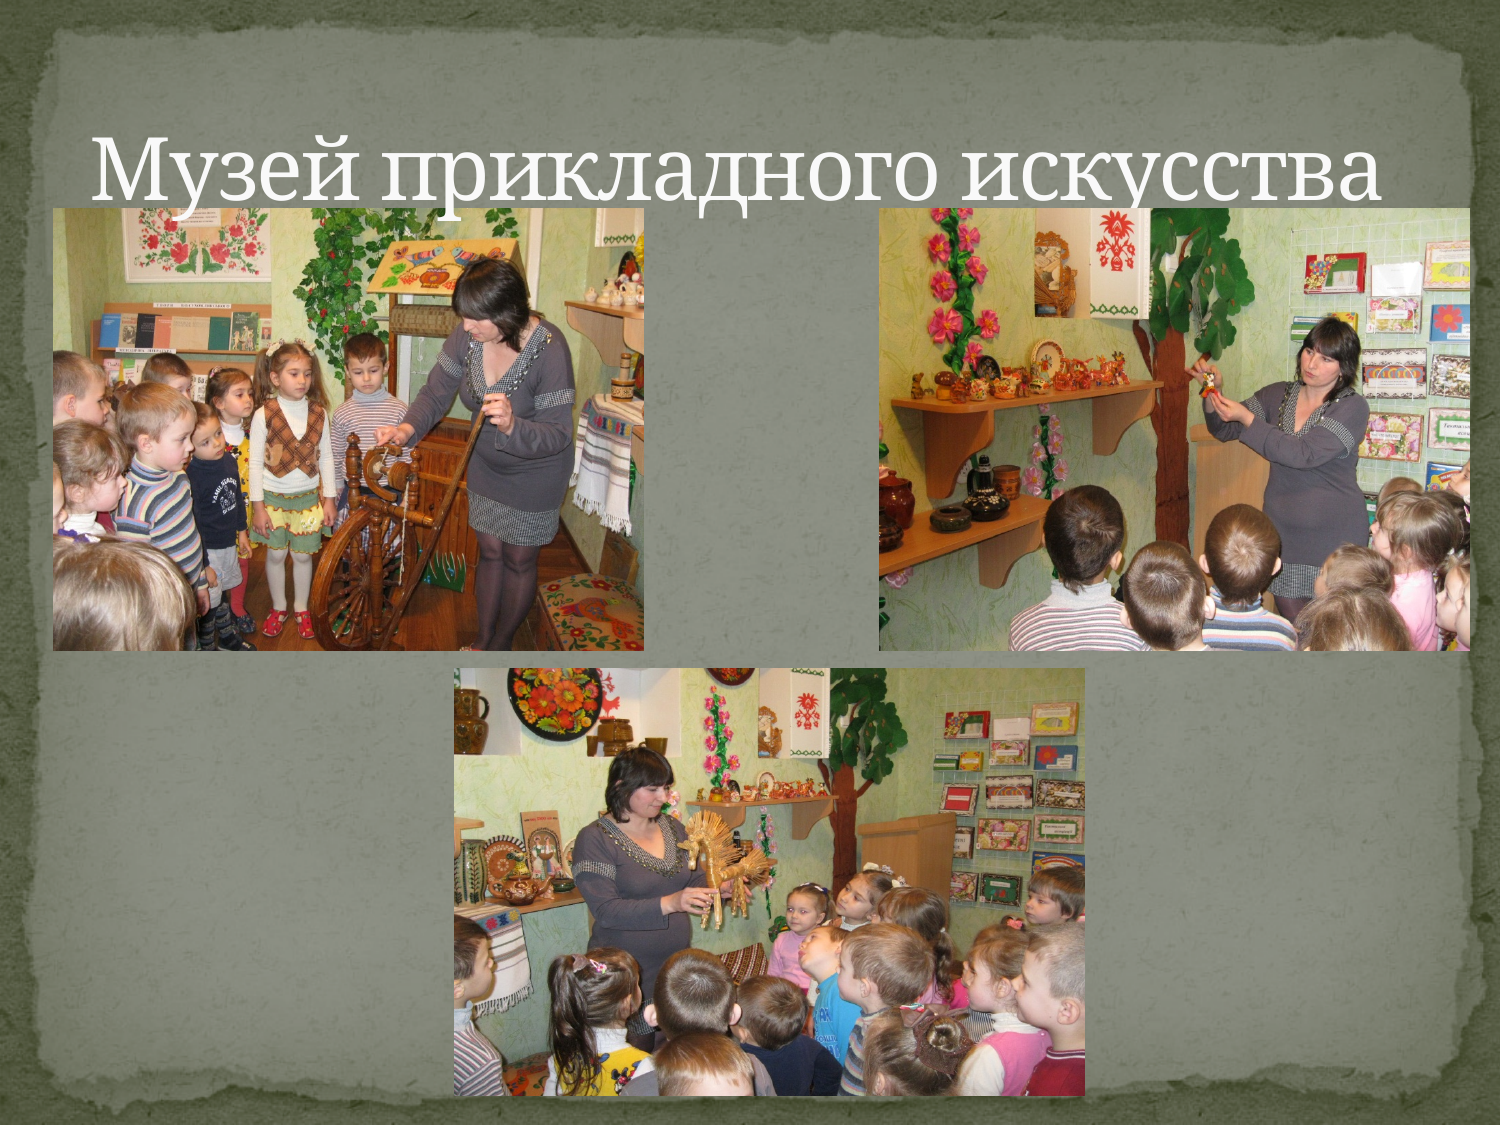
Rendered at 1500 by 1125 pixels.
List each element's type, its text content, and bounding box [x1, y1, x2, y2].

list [55, 209, 644, 650]
picture [454, 668, 1085, 1096]
picture [879, 208, 1470, 651]
title Музей прикладного искусства [74, 24, 1425, 225]
